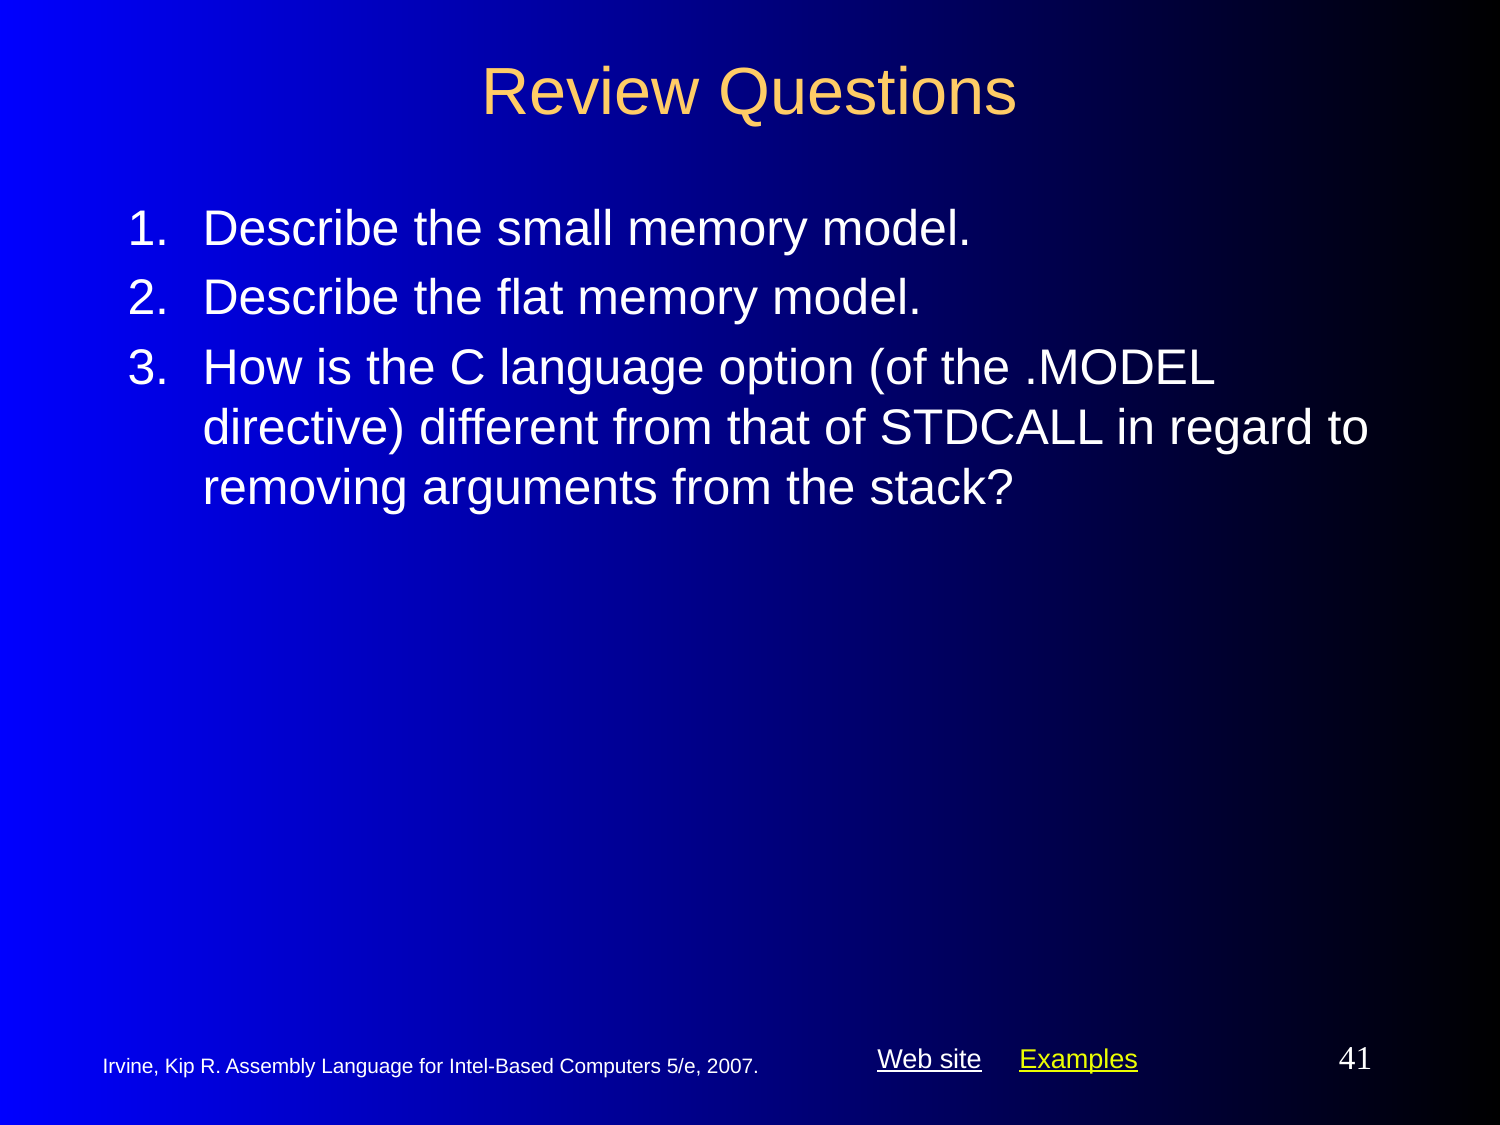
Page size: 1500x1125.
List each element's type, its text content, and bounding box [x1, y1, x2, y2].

footer Irvine, Kip R. Assembly Language for Intel-Based Computers 5/e, 2007. [87, 1039, 776, 1091]
slide_number 41 [1224, 1024, 1388, 1088]
title Review Questions [112, 37, 1388, 138]
list Describe the small memory model. Describe the flat memory model. How is the C language option (of the .MODEL directive) different from that of STDCALL in regard to removing arguments from the stack? [112, 187, 1388, 926]
